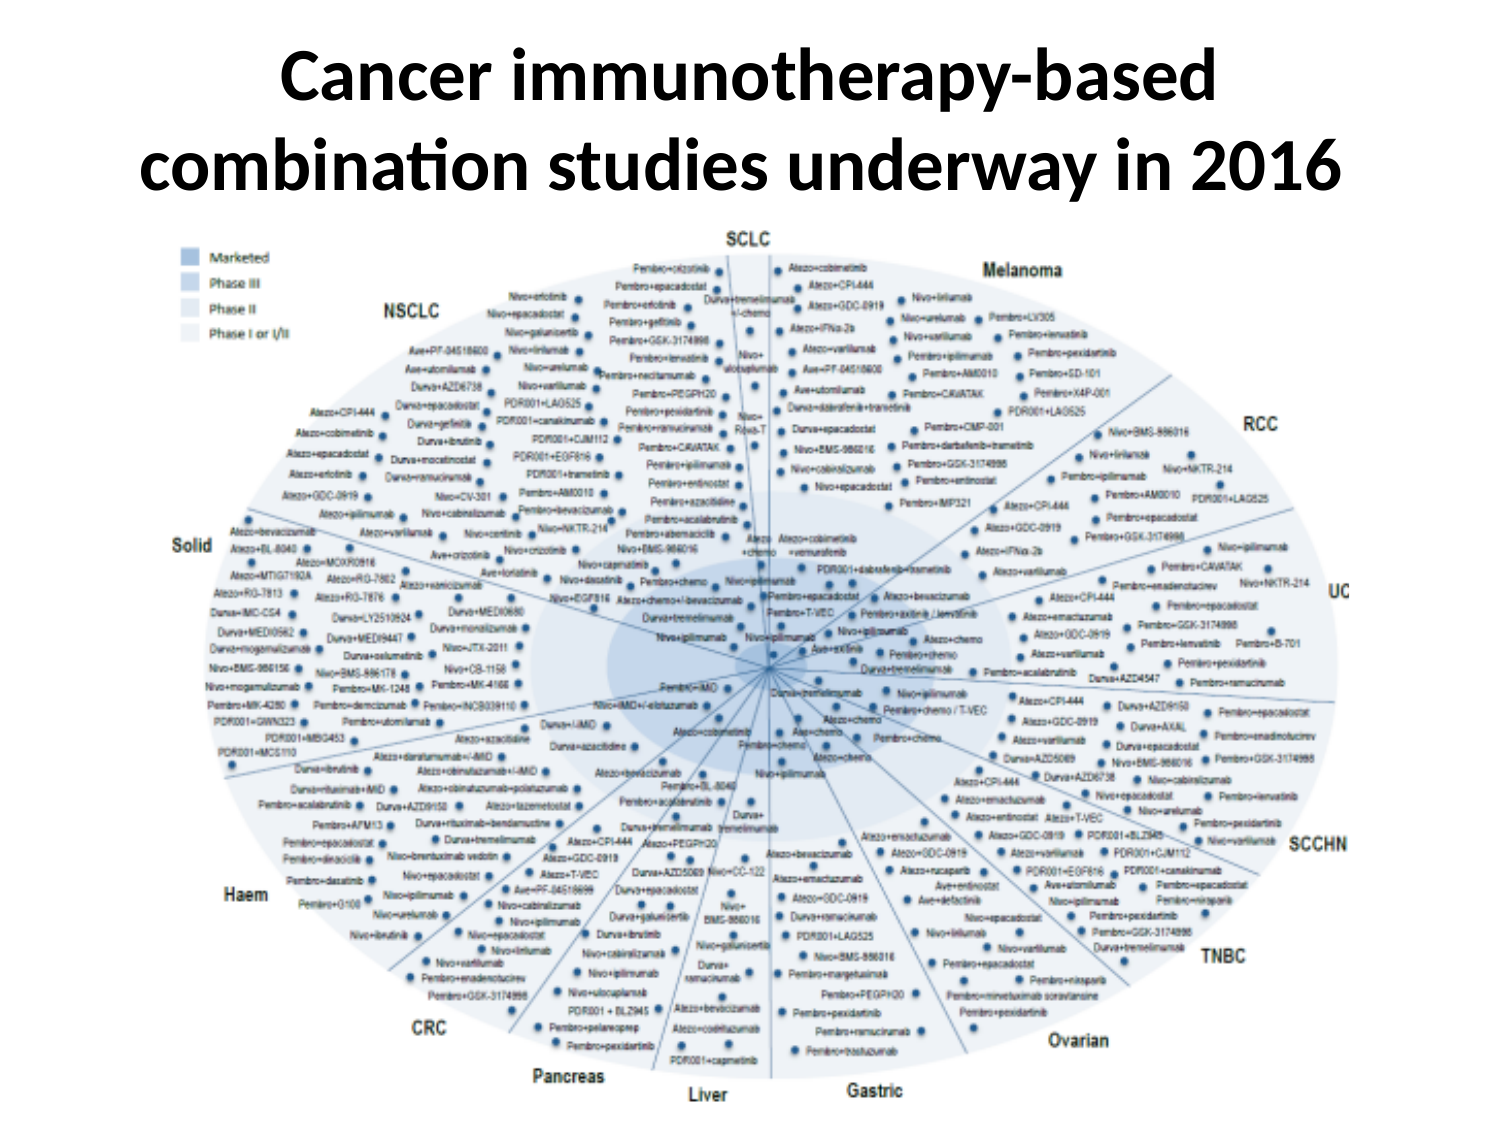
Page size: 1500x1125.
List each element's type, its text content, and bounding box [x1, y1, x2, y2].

title Cancer immunotherapy-based combination studies underway in 2016 [75, 45, 1425, 186]
picture [166, 228, 1350, 1103]
